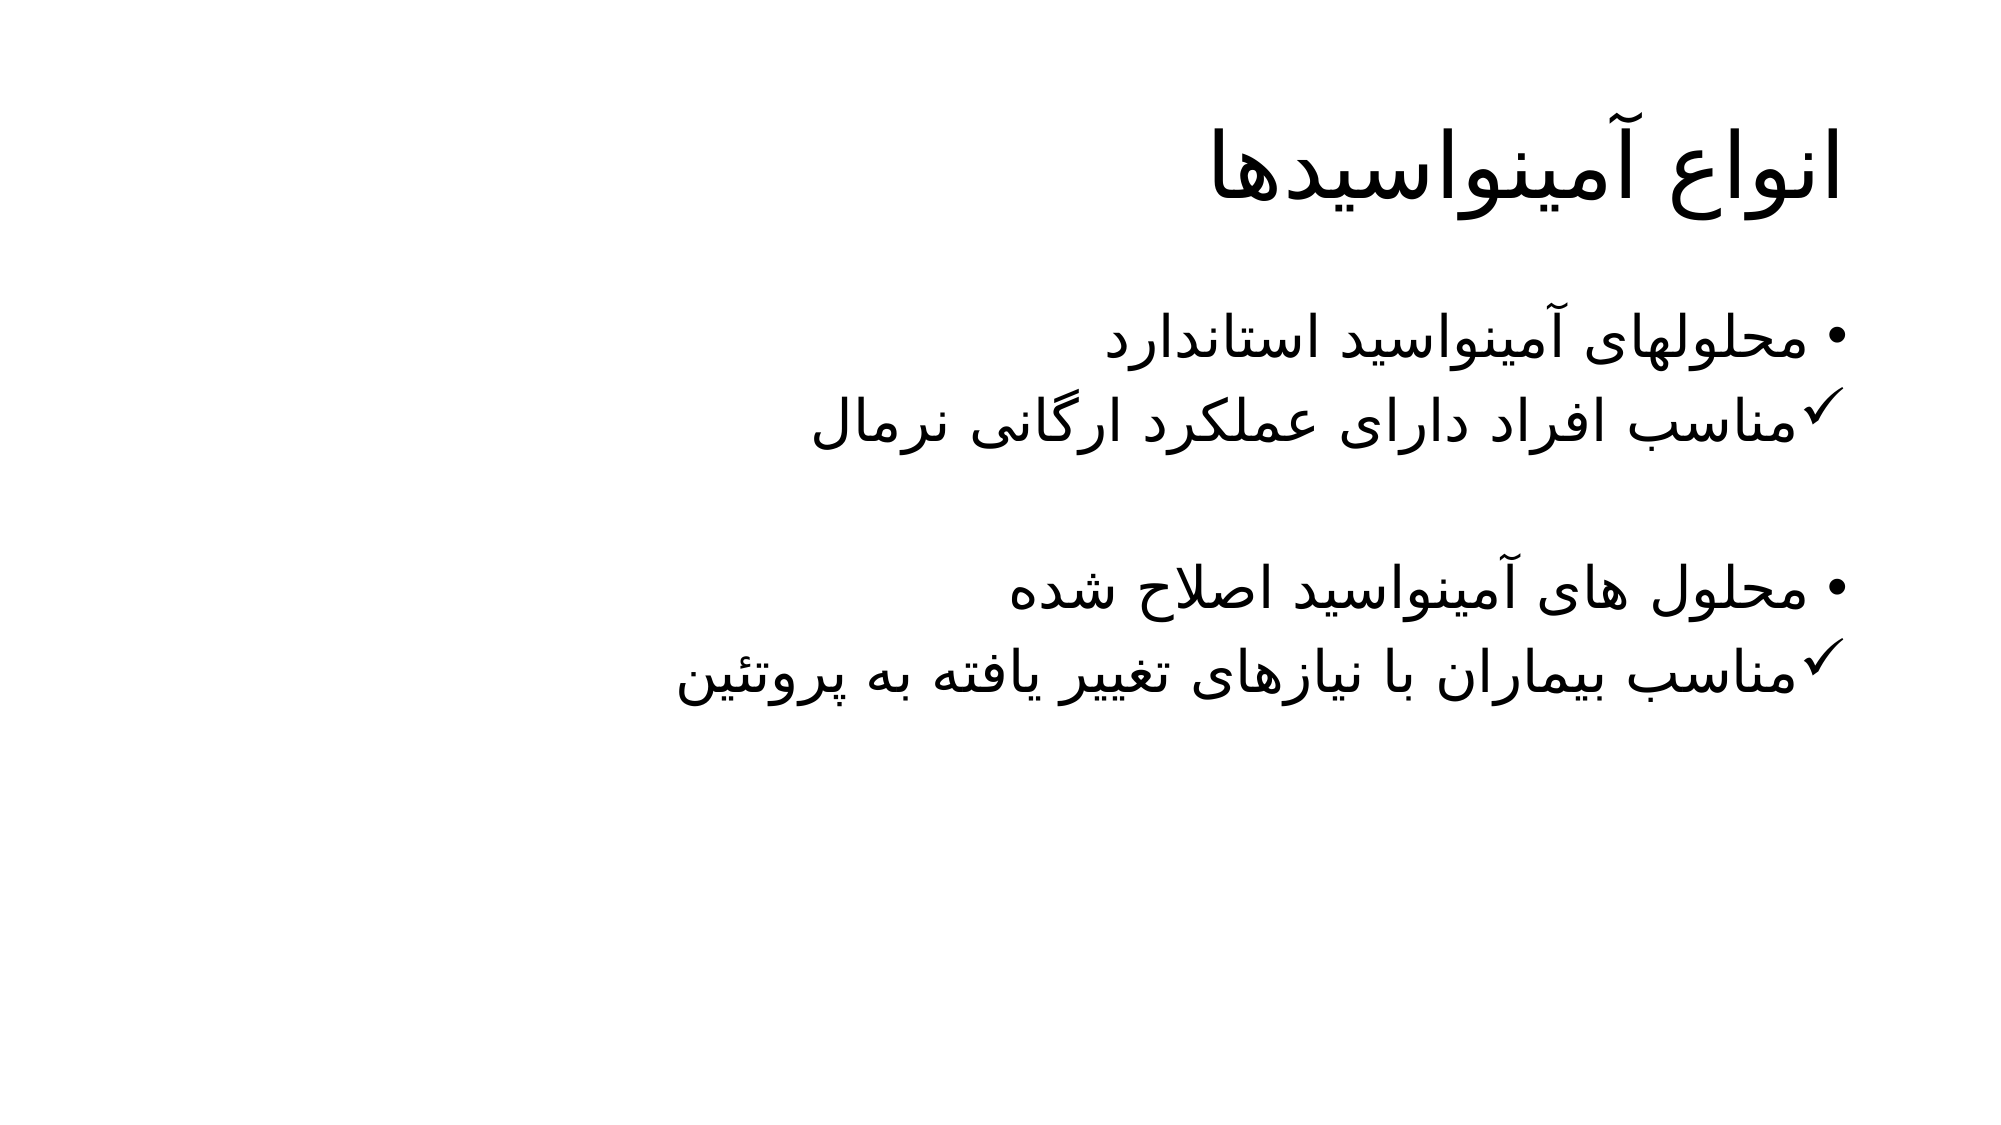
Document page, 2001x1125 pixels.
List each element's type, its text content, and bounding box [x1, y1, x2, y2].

title انواع آمینواسیدها [137, 59, 1863, 278]
list محلولهای آمینواسید استاندارد مناسب افراد دارای عملکرد ارگانی نرمال محلول های آمینواسید اصلاح شده مناسب بیماران با نیازهای تغییر یافته به پروتئین [137, 299, 1863, 1014]
